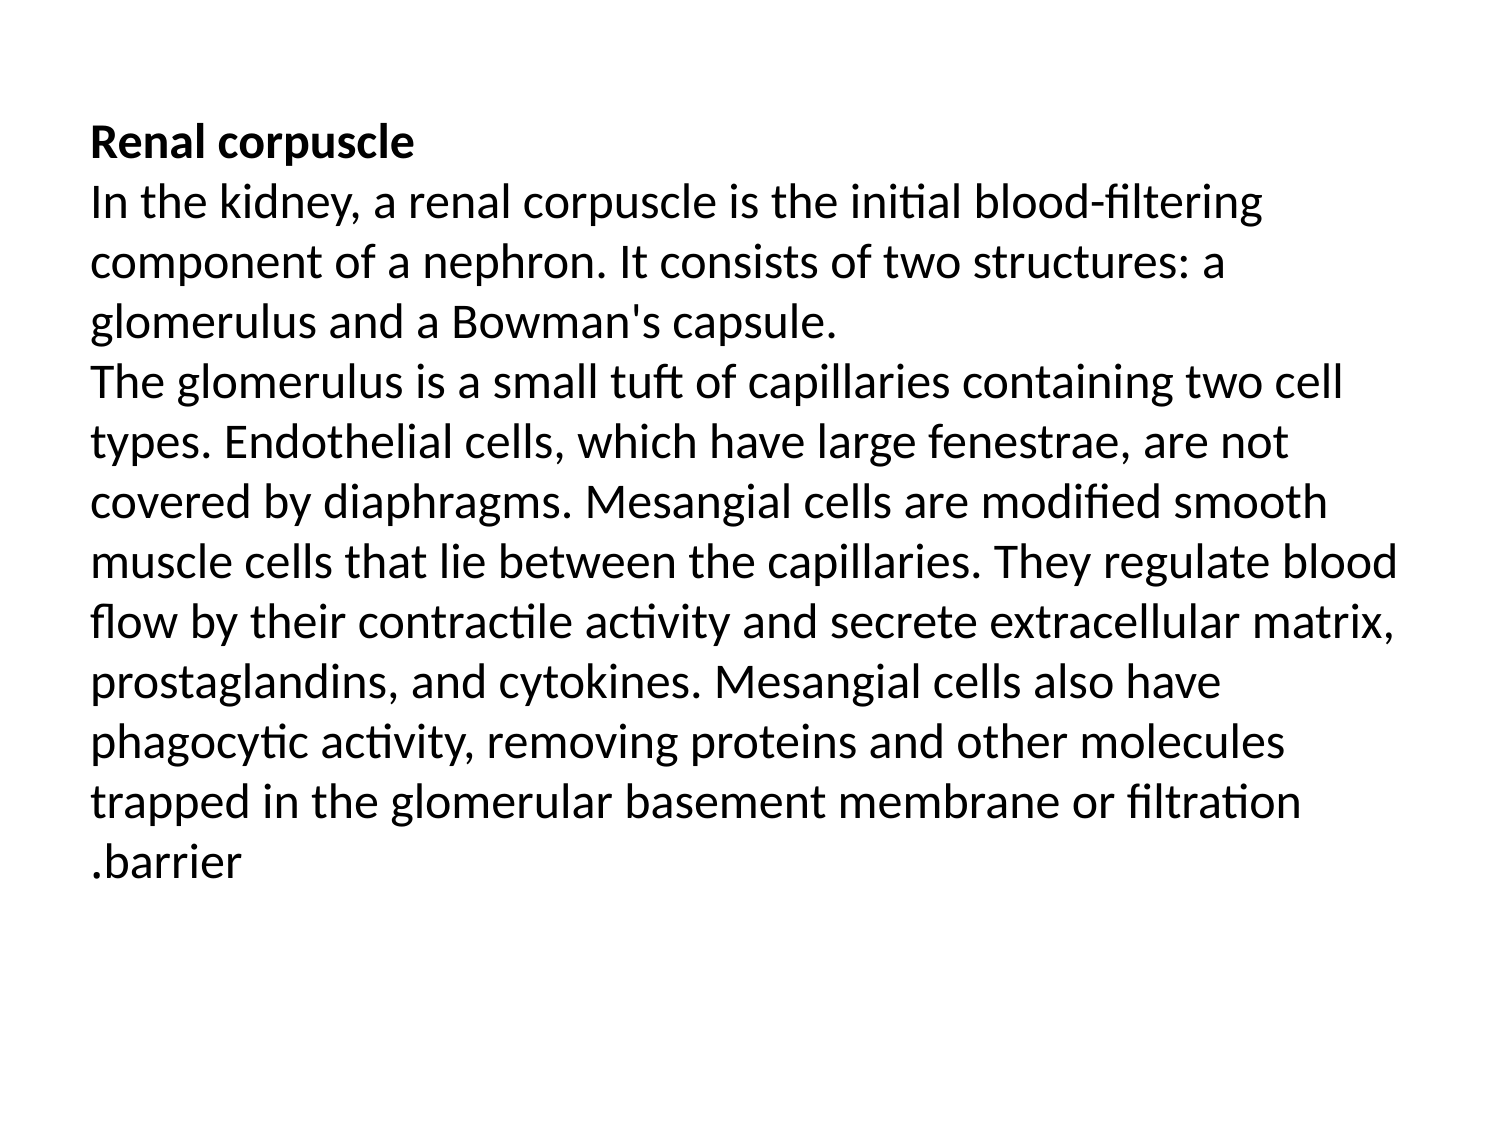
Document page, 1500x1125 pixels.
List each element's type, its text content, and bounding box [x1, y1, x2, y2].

title Renal corpuscle In the kidney, a renal corpuscle is the initial blood-filtering component of a nephron. It consists of two structures: a glomerulus and a Bowman's capsule. The glomerulus is a small tuft of capillaries containing two cell types. Endothelial cells, which have large fenestrae, are not covered by diaphragms. Mesangial cells are modified smooth muscle cells that lie between the capillaries. They regulate blood flow by their contractile activity and secrete extracellular matrix, prostaglandins, and cytokines. Mesangial cells also have phagocytic activity, removing proteins and other molecules trapped in the glomerular basement membrane or filtration barrier. [75, 45, 1425, 1013]
